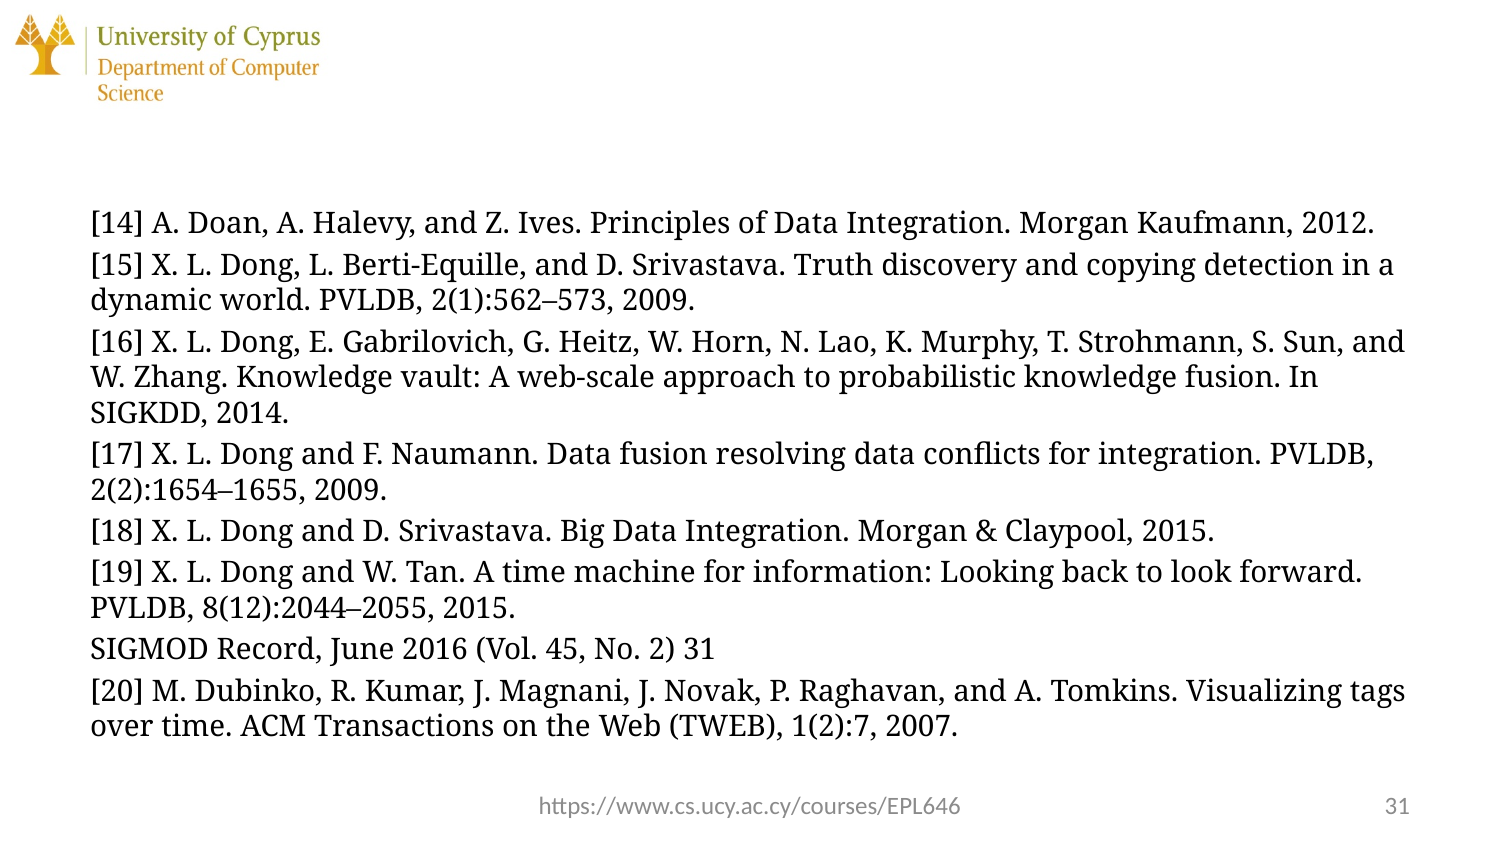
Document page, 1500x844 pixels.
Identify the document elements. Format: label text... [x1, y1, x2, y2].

list [14] A. Doan, A. Halevy, and Z. Ives. Principles of Data Integration. Morgan Kaufmann, 2012. [15] X. L. Dong, L. Berti-Equille, and D. Srivastava. Truth discovery and copying detection in a dynamic world. PVLDB, 2(1):562–573, 2009. [16] X. L. Dong, E. Gabrilovich, G. Heitz, W. Horn, N. Lao, K. Murphy, T. Strohmann, S. Sun, and W. Zhang. Knowledge vault: A web-scale approach to probabilistic knowledge fusion. In SIGKDD, 2014. [17] X. L. Dong and F. Naumann. Data fusion resolving data conﬂicts for integration. PVLDB, 2(2):1654–1655, 2009. [18] X. L. Dong and D. Srivastava. Big Data Integration. Morgan & Claypool, 2015. [19] X. L. Dong and W. Tan. A time machine for information: Looking back to look forward. PVLDB, 8(12):2044–2055, 2015. SIGMOD Record, June 2016 (Vol. 45, No. 2) 31 [20] M. Dubinko, R. Kumar, J. Magnani, J. Novak, P. Raghavan, and A. Tomkins. Visualizing tags over time. ACM Transactions on the Web (TWEB), 1(2):7, 2007. [75, 196, 1425, 754]
slide_number 31 [1074, 782, 1425, 827]
footer https://www.cs.ucy.ac.cy/courses/EPL646 [512, 782, 988, 827]
picture [0, 0, 340, 131]
